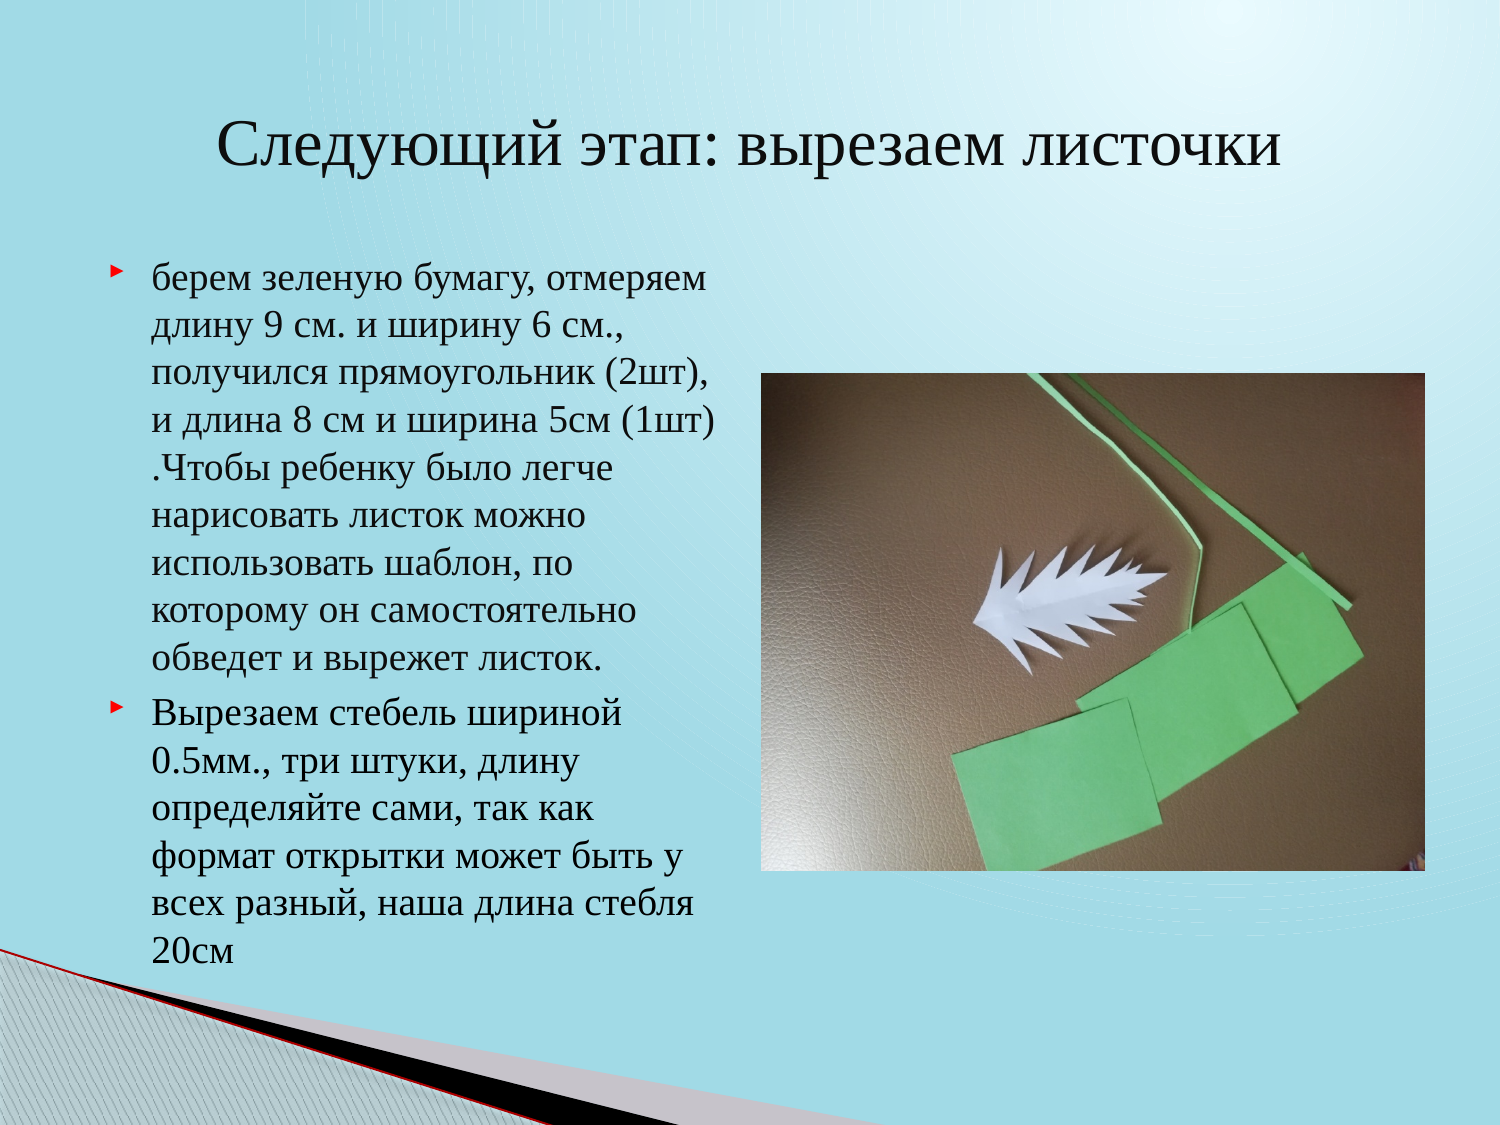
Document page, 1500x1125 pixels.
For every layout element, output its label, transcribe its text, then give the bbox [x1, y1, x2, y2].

title Следующий этап: вырезаем листочки [75, 45, 1425, 233]
list берем зеленую бумагу, отмеряем длину 9 см. и ширину 6 см., получился прямоугольник (2шт), и длина 8 см и ширина 5см (1шт) .Чтобы ребенку было легче нарисовать листок можно использовать шаблон, по которому он самостоятельно обведет и вырежет листок. Вырезаем стебель шириной 0.5мм., три штуки, длину определяйте сами, так как формат открытки может быть у всех разный, наша длина стебля 20см [75, 243, 738, 986]
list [761, 373, 1425, 871]
